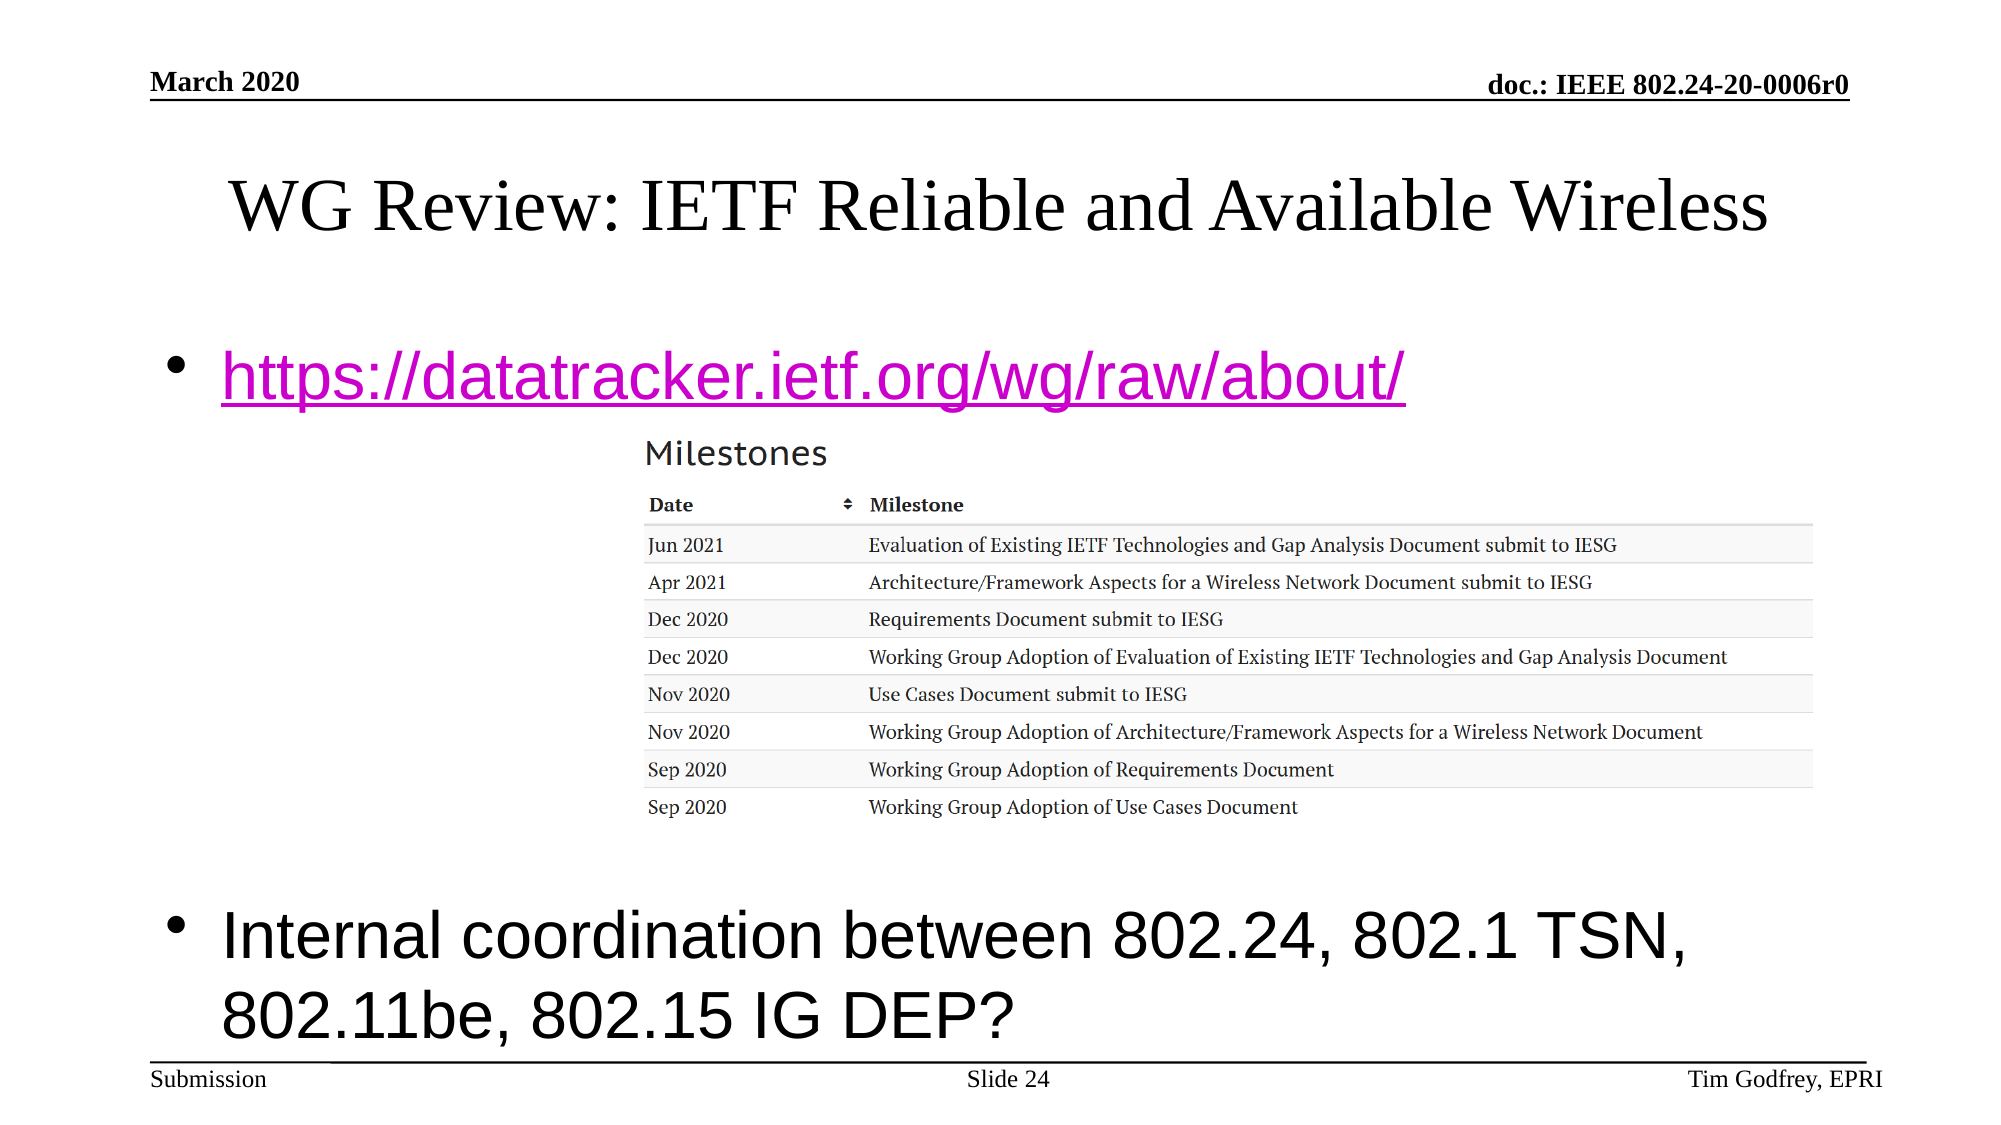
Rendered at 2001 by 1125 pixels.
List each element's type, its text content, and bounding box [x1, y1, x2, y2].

list https://datatracker.ietf.org/wg/raw/about/ Internal coordination between 802.24, 802.1 TSN, 802.11be, 802.15 IG DEP? [150, 324, 1850, 1000]
title WG Review: IETF Reliable and Available Wireless [150, 112, 1850, 288]
slide_number Slide 24 [937, 1062, 1079, 1108]
picture [624, 425, 1813, 832]
footer Tim Godfrey, EPRI [1200, 1062, 1884, 1108]
